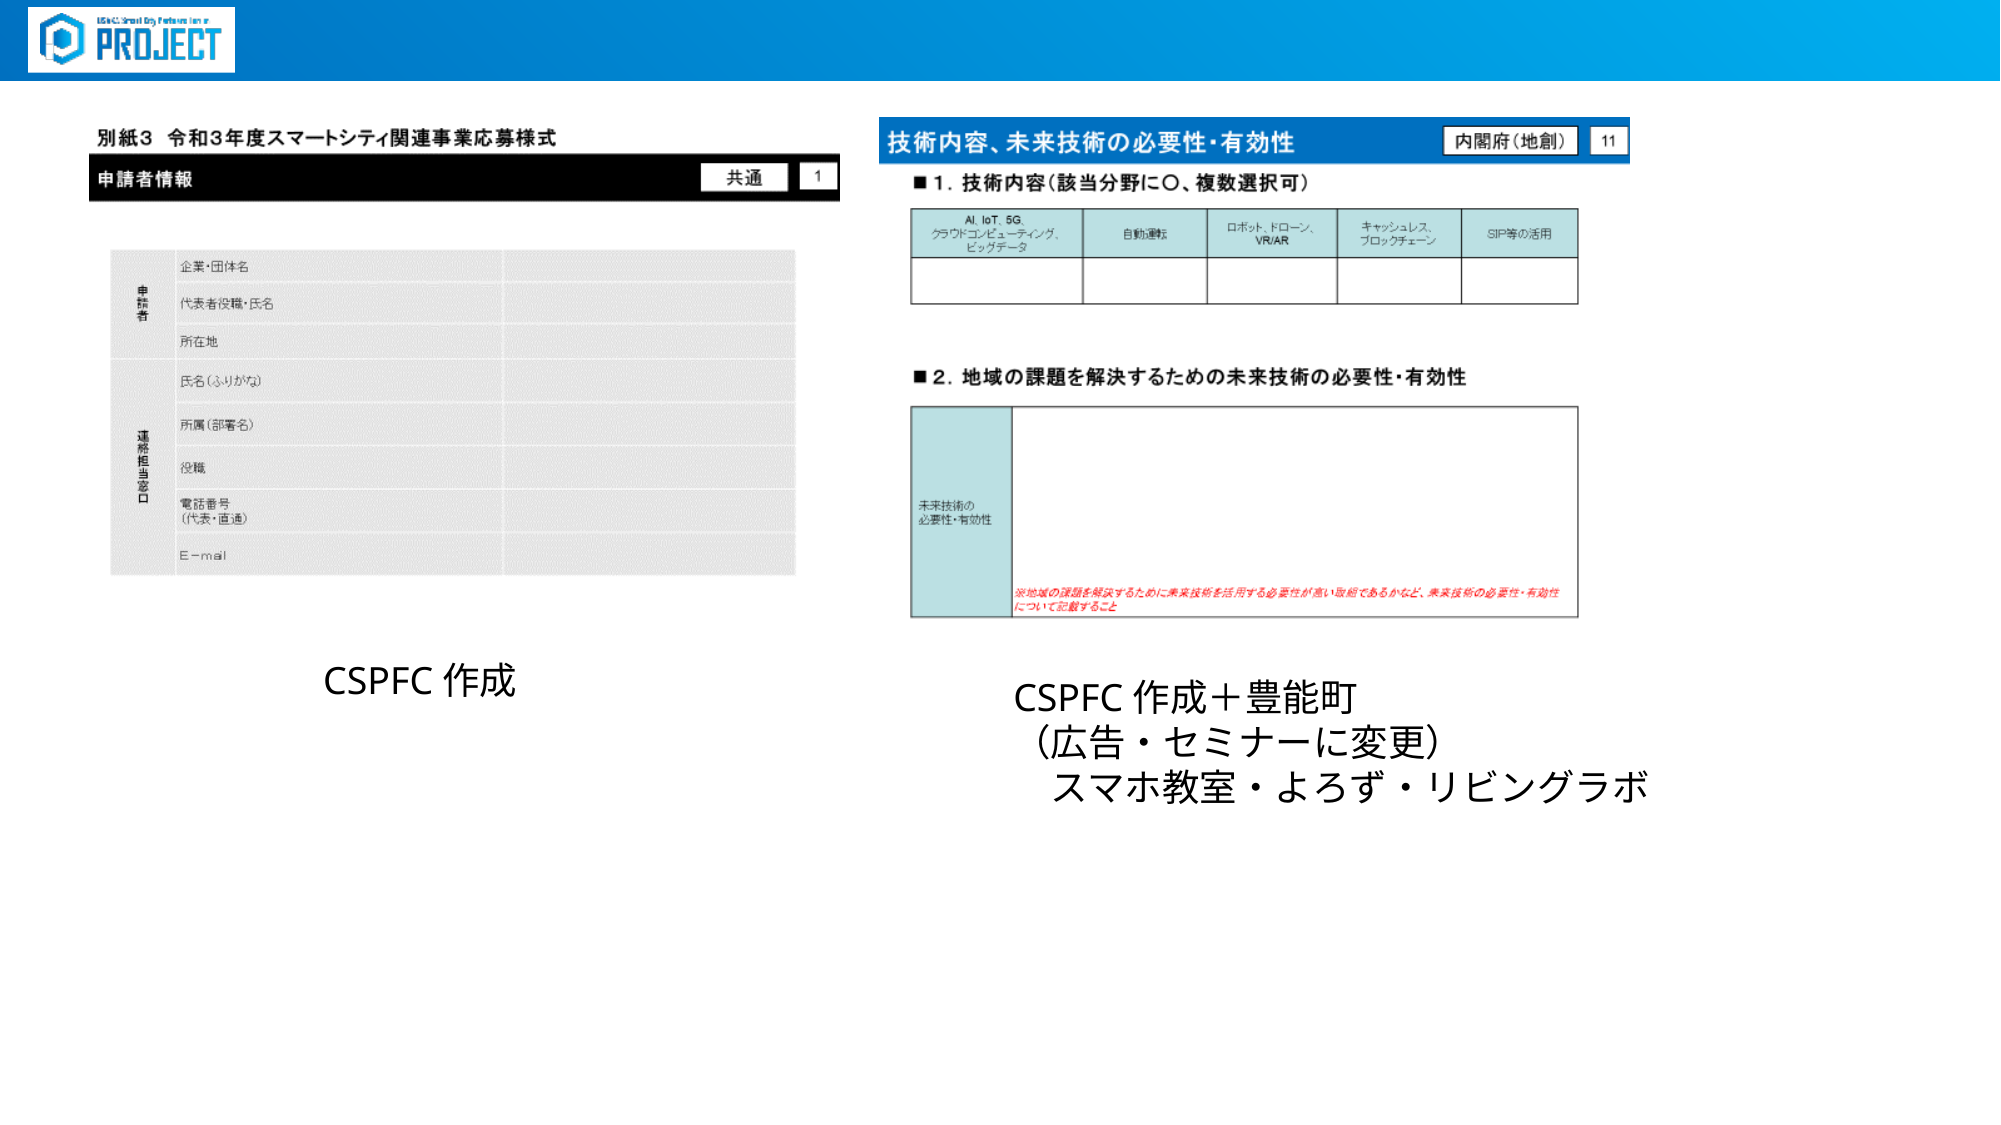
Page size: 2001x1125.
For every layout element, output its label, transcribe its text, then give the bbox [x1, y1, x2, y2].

text_box CSPFC作成＋豊能町 （広告・セミナーに変更） スマホ教室・よろず・リビングラボ [998, 666, 1665, 817]
picture [879, 117, 1630, 680]
text_box CSPFC作成 [308, 680, 533, 710]
picture [40, 13, 223, 71]
picture [89, 117, 840, 680]
